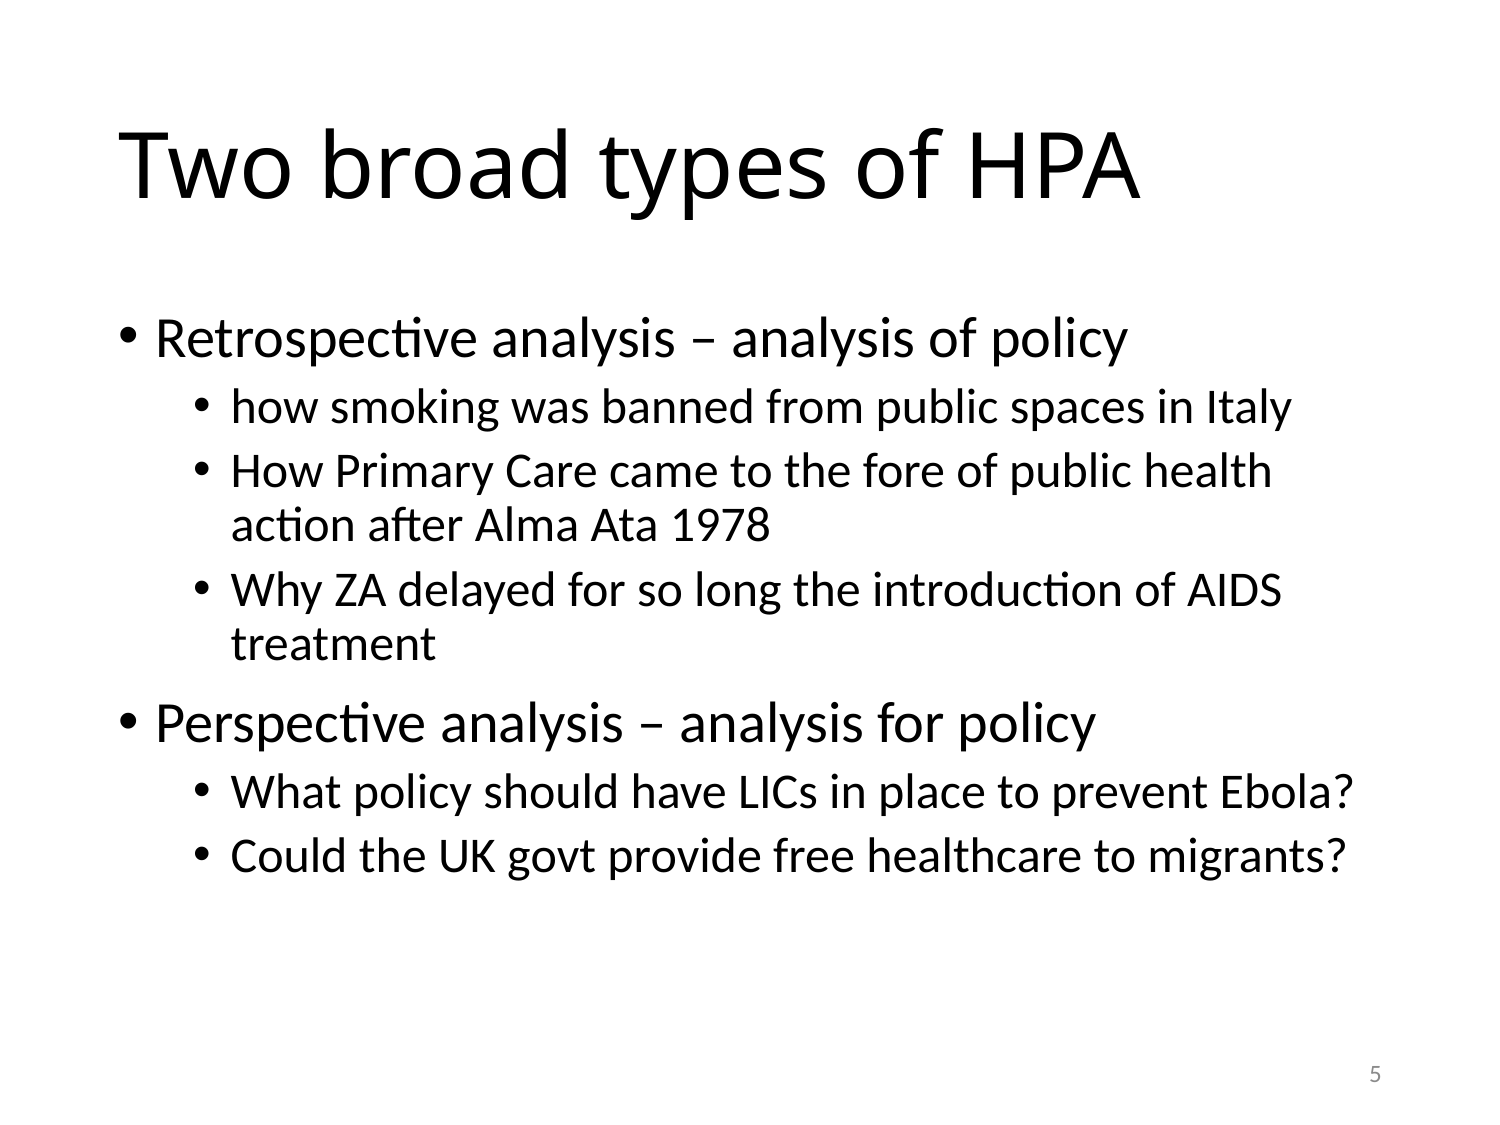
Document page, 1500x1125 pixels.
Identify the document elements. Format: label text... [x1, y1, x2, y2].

list Retrospective analysis – analysis of policy how smoking was banned from public spaces in Italy How Primary Care came to the fore of public health action after Alma Ata 1978 Why ZA delayed for so long the introduction of AIDS treatment Perspective analysis – analysis for policy What policy should have LICs in place to prevent Ebola? Could the UK govt provide free healthcare to migrants? [103, 299, 1397, 1014]
slide_number 4 [1059, 1042, 1397, 1103]
title Two broad types of HPA [103, 59, 1397, 278]
